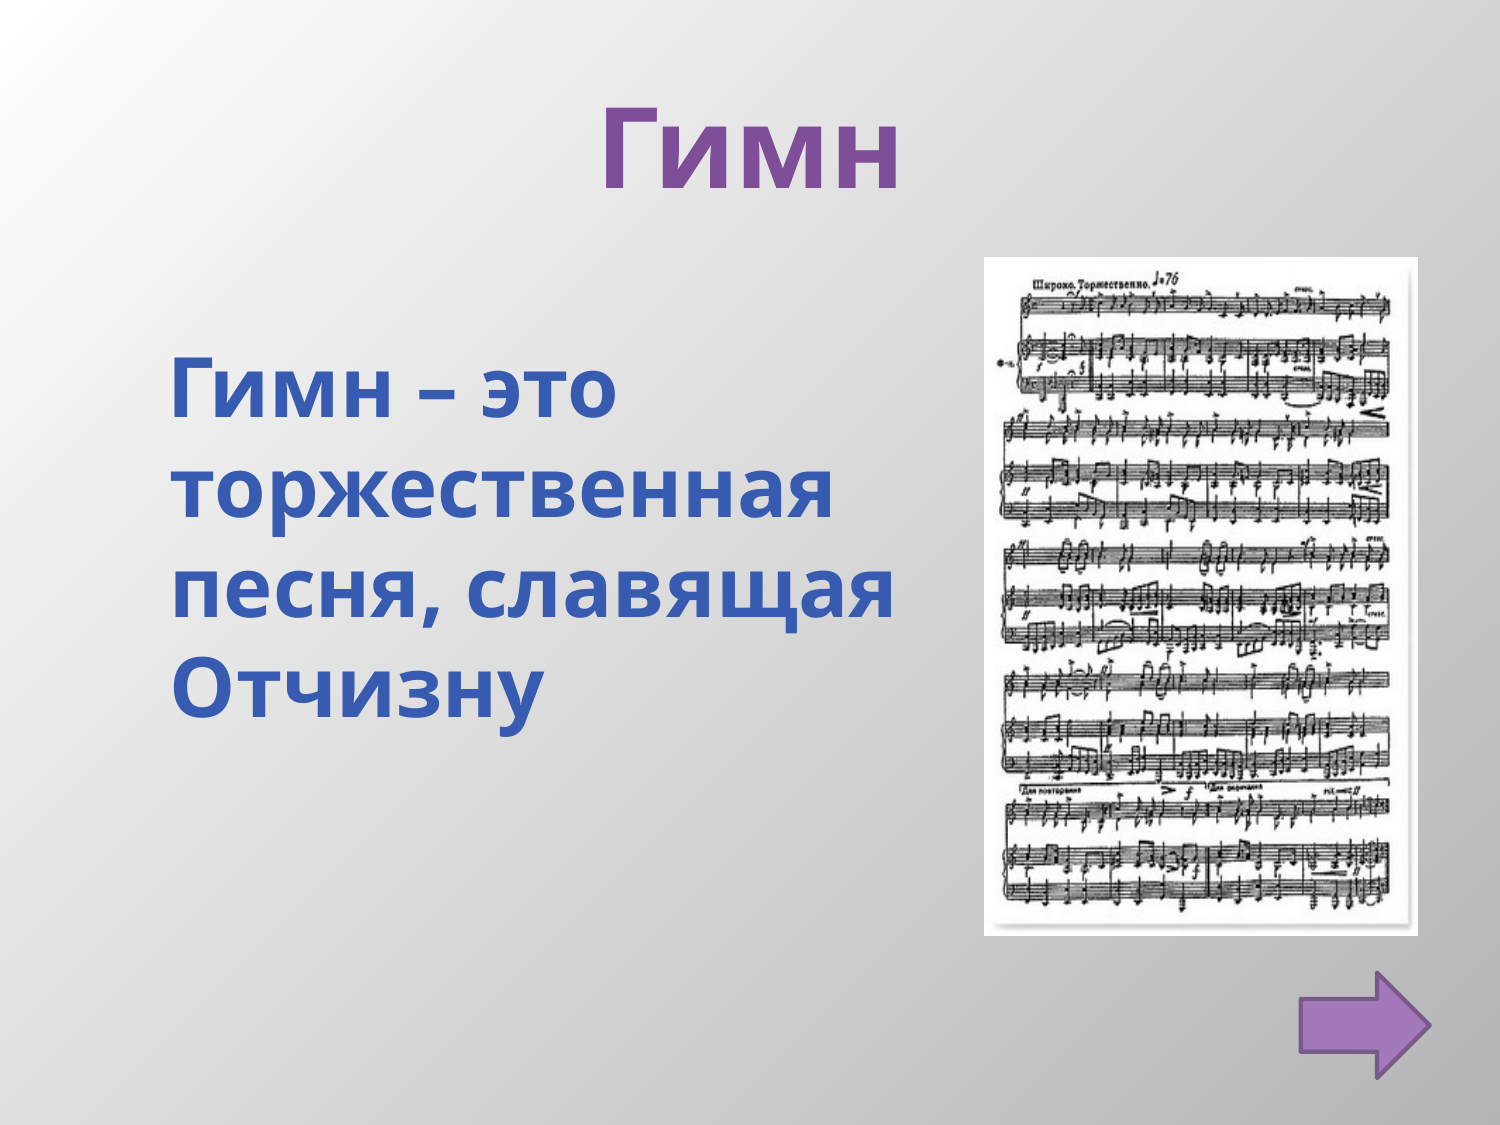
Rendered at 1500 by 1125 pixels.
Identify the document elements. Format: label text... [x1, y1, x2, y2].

picture [984, 257, 1419, 936]
list Гимн – это торжественная песня, славящая Отчизну [64, 326, 1058, 1000]
title Гимн [76, 19, 1425, 268]
text_box [1298, 978, 1432, 1080]
